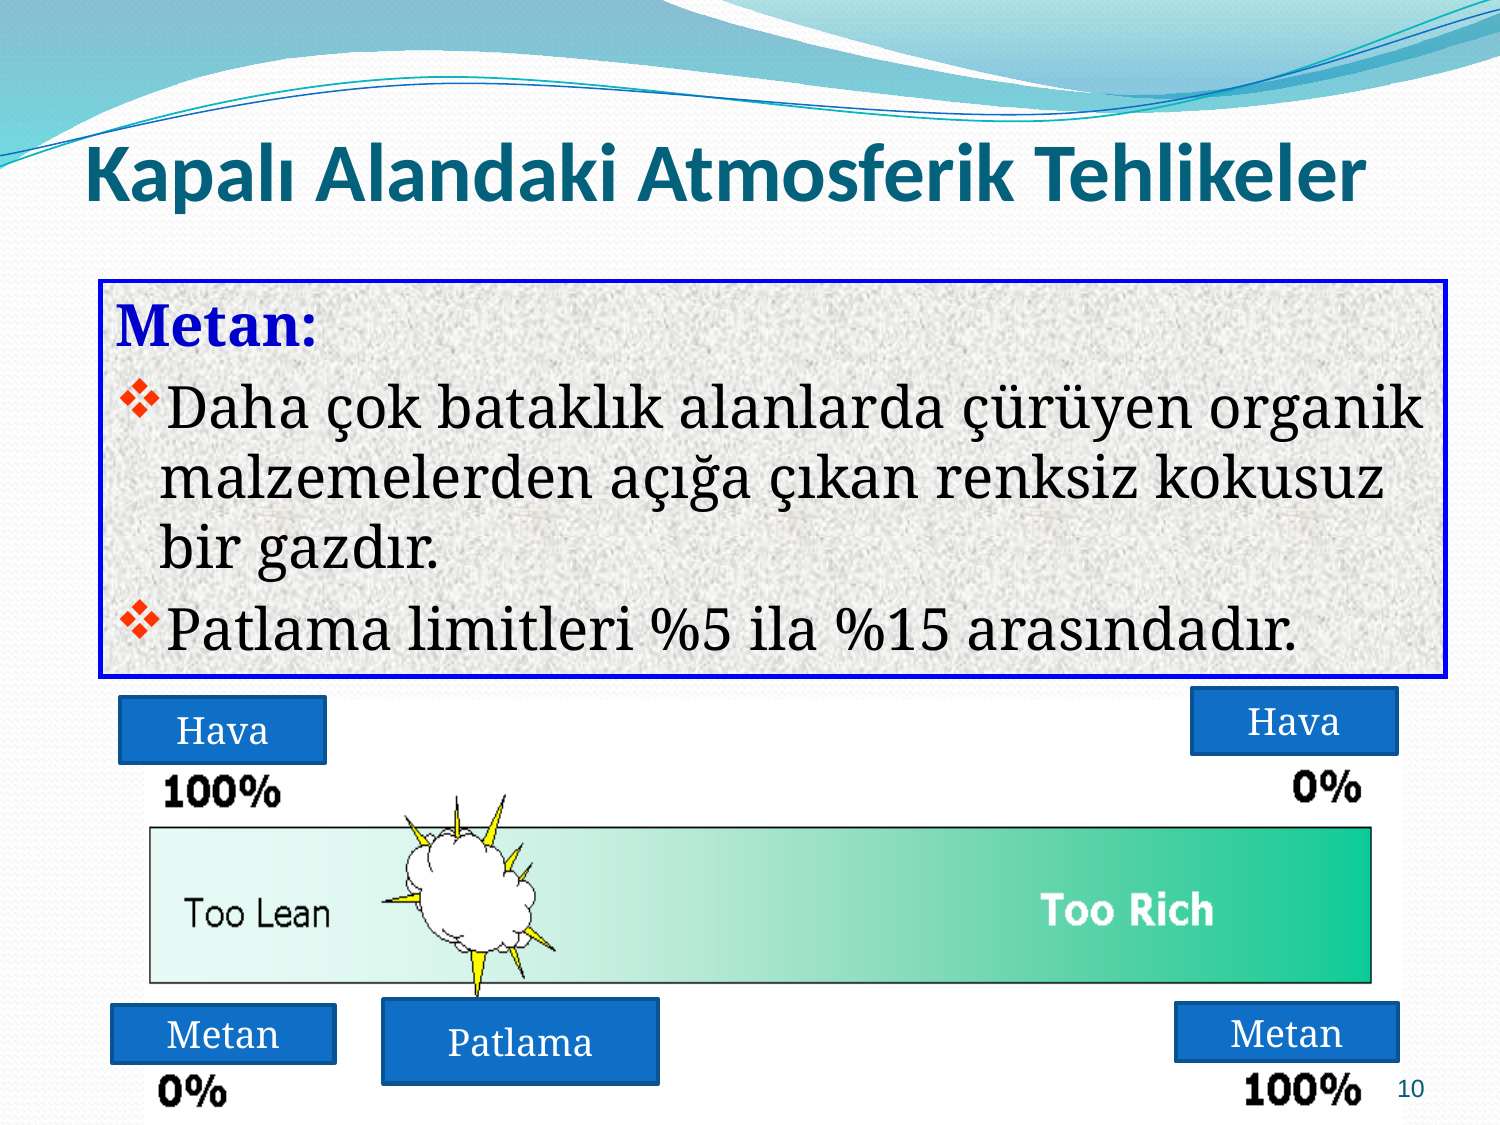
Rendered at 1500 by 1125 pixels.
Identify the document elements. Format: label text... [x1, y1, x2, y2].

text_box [111, 687, 1403, 1125]
slide_number 10 [1409, 1042, 1425, 1103]
list Metan: Daha çok bataklık alanlarda çürüyen organik malzemelerden açığa çıkan renksiz kokusuz bir gazdır. Patlama limitleri %5 ila %15 arasındadır. [100, 280, 1446, 677]
title Kapalı Alandaki Atmosferik Tehlikeler [84, 30, 1436, 219]
